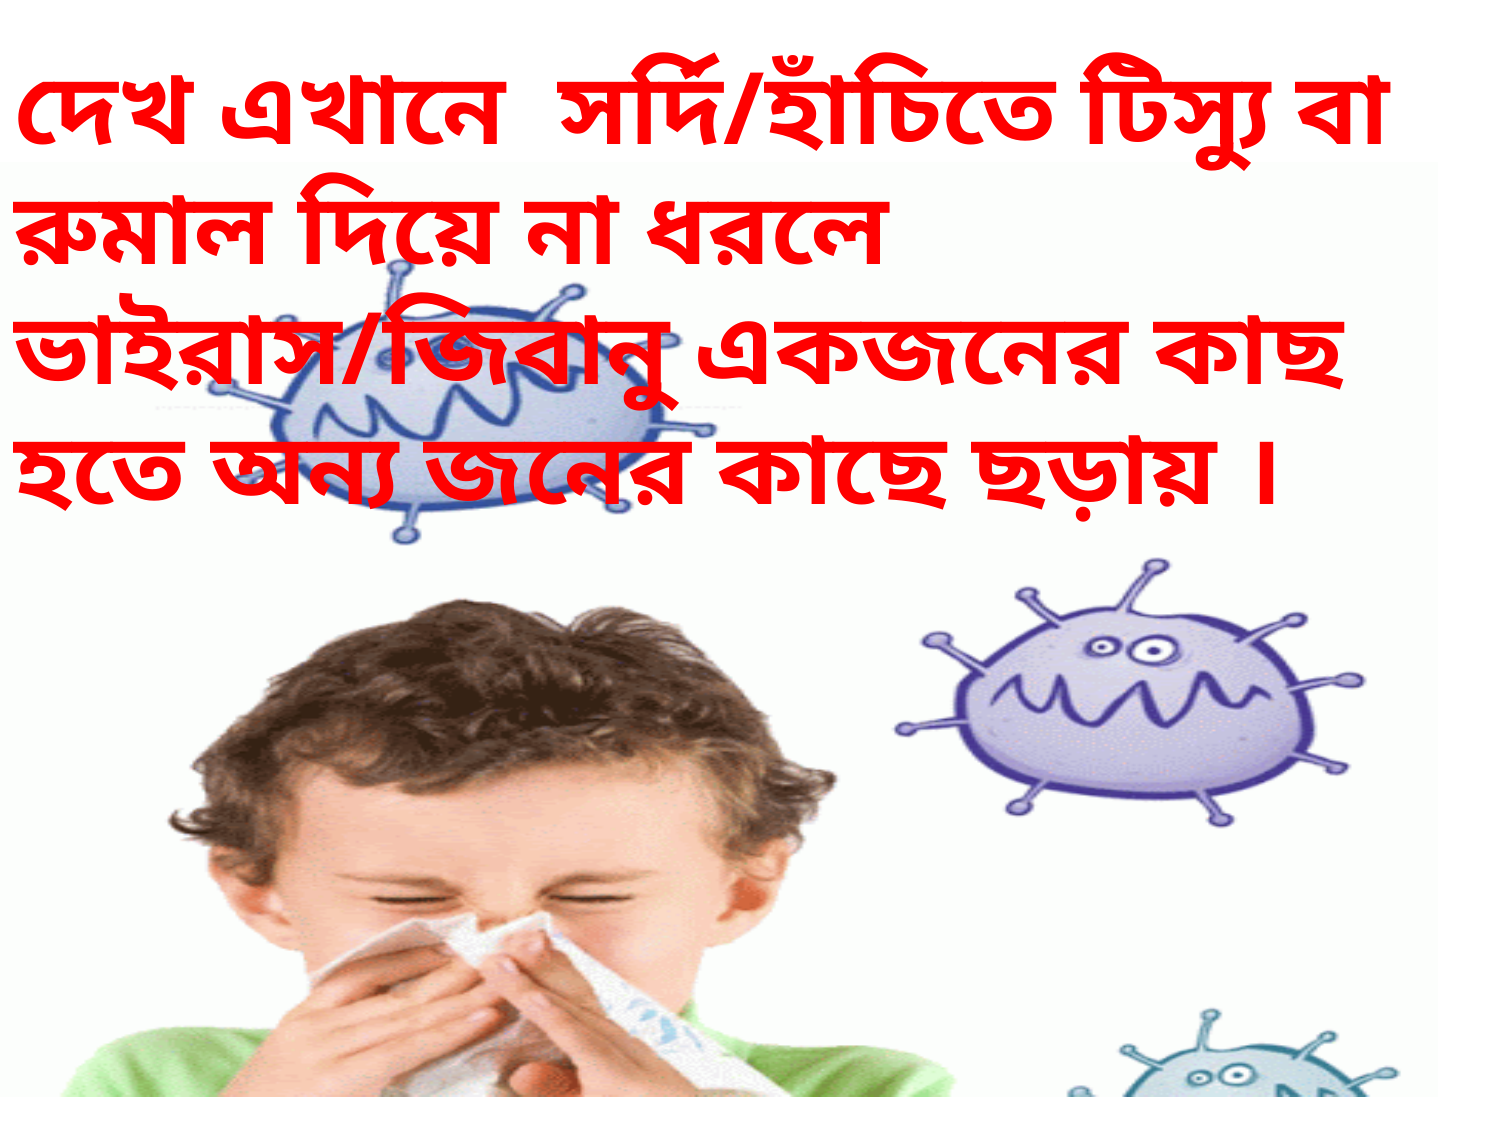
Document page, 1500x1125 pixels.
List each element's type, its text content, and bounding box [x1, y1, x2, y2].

text_box দেখ এখানে সর্দি/হাঁচিতে টিস্যু বা রুমাল দিয়ে না ধরলে ভাইরাস/জিবানু একজনের কাছ হতে অন্য জনের কাছে ছড়ায় । [0, 37, 1500, 532]
picture [0, 162, 1438, 1098]
